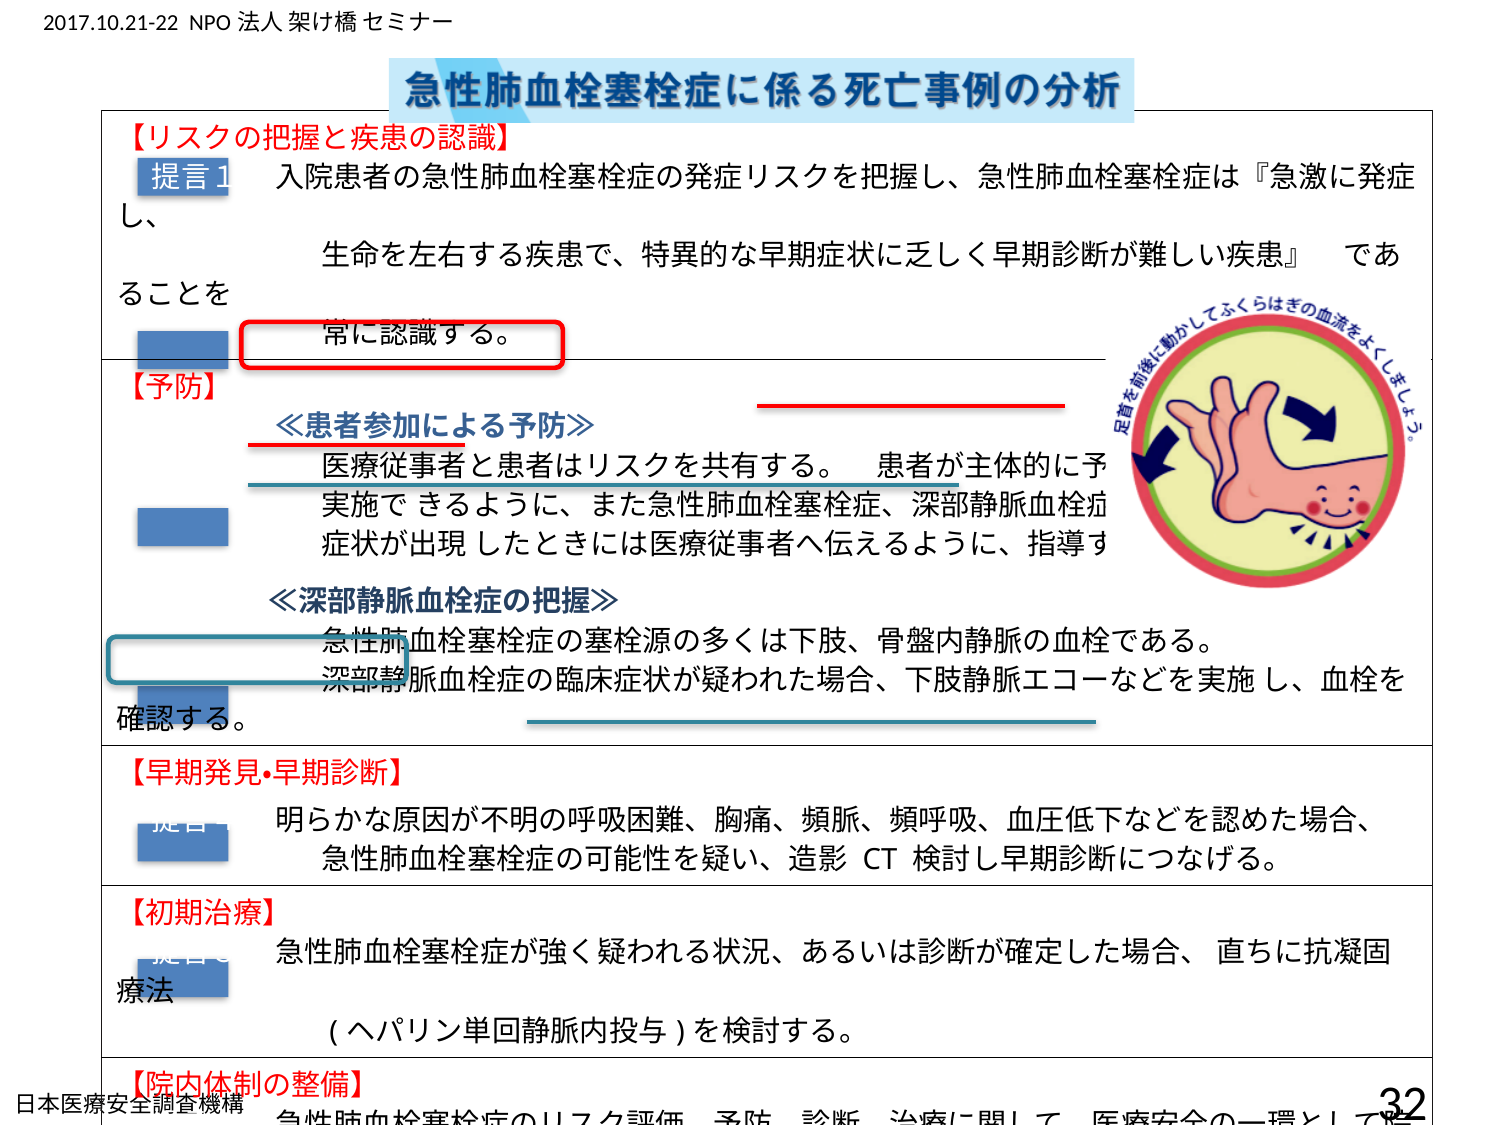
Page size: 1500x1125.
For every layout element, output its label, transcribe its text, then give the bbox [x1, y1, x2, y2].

text_box [107, 635, 408, 684]
table_header 【リスクの把握と疾患の認識】 提言１ 入院患者の急性肺血栓塞栓症の発症リスクを把握し、急性肺血栓塞栓症は『急激に発症し、 生命を左右する疾患で、特異的な早期症状に乏しく早期診断が難しい疾患』 であることを 常に認識する。 [102, 111, 1432, 359]
table_cell 【院内体制の整備】 提言６ 急性肺血栓塞栓症のリスク評価、予防、診断、治療に関して、医療安全の一環として院内で 相談できる組織(担当チーム・担当者)を整備する。 必要があれば院外への相談や転院などが できるような連携体制を構築 する。 [102, 1058, 1432, 1125]
picture [1101, 293, 1432, 596]
table_cell 【初期治療】 提言５ 急性肺血栓塞栓症が強く疑われる状況、あるいは診断が確定した場合、 直ちに抗凝固療法 (ヘパリン単回静脈内投与)を検討する。 [102, 886, 1432, 1057]
text_box [240, 321, 564, 369]
picture [388, 58, 1135, 124]
table_cell 【早期発見・早期診断】 提言４ 明らかな原因が不明の呼吸困難、胸痛、頻脈、頻呼吸、血圧低下などを認めた場合、 急性肺血栓塞栓症の可能性を疑い、造影 CT 検討し早期診断につなげる。 [102, 746, 1432, 885]
table_cell 【予防】 提言２ ≪患者参加による予防≫ 医療従事者と患者はリスクを共有する。 患者が主体的に予防法を 実施で きるように、また急性肺血栓塞栓症、深部静脈血栓症を疑う 症状が出現 したときには医療従事者へ伝えるように、指導する。 提言３ ≪深部静脈血栓症の把握≫ 急性肺血栓塞栓症の塞栓源の多くは下肢、骨盤内静脈の血栓である。 深部静脈血栓症の臨床症状が疑われた場合、下肢静脈エコーなどを実施 し、血栓を確認する。 [102, 360, 1432, 745]
